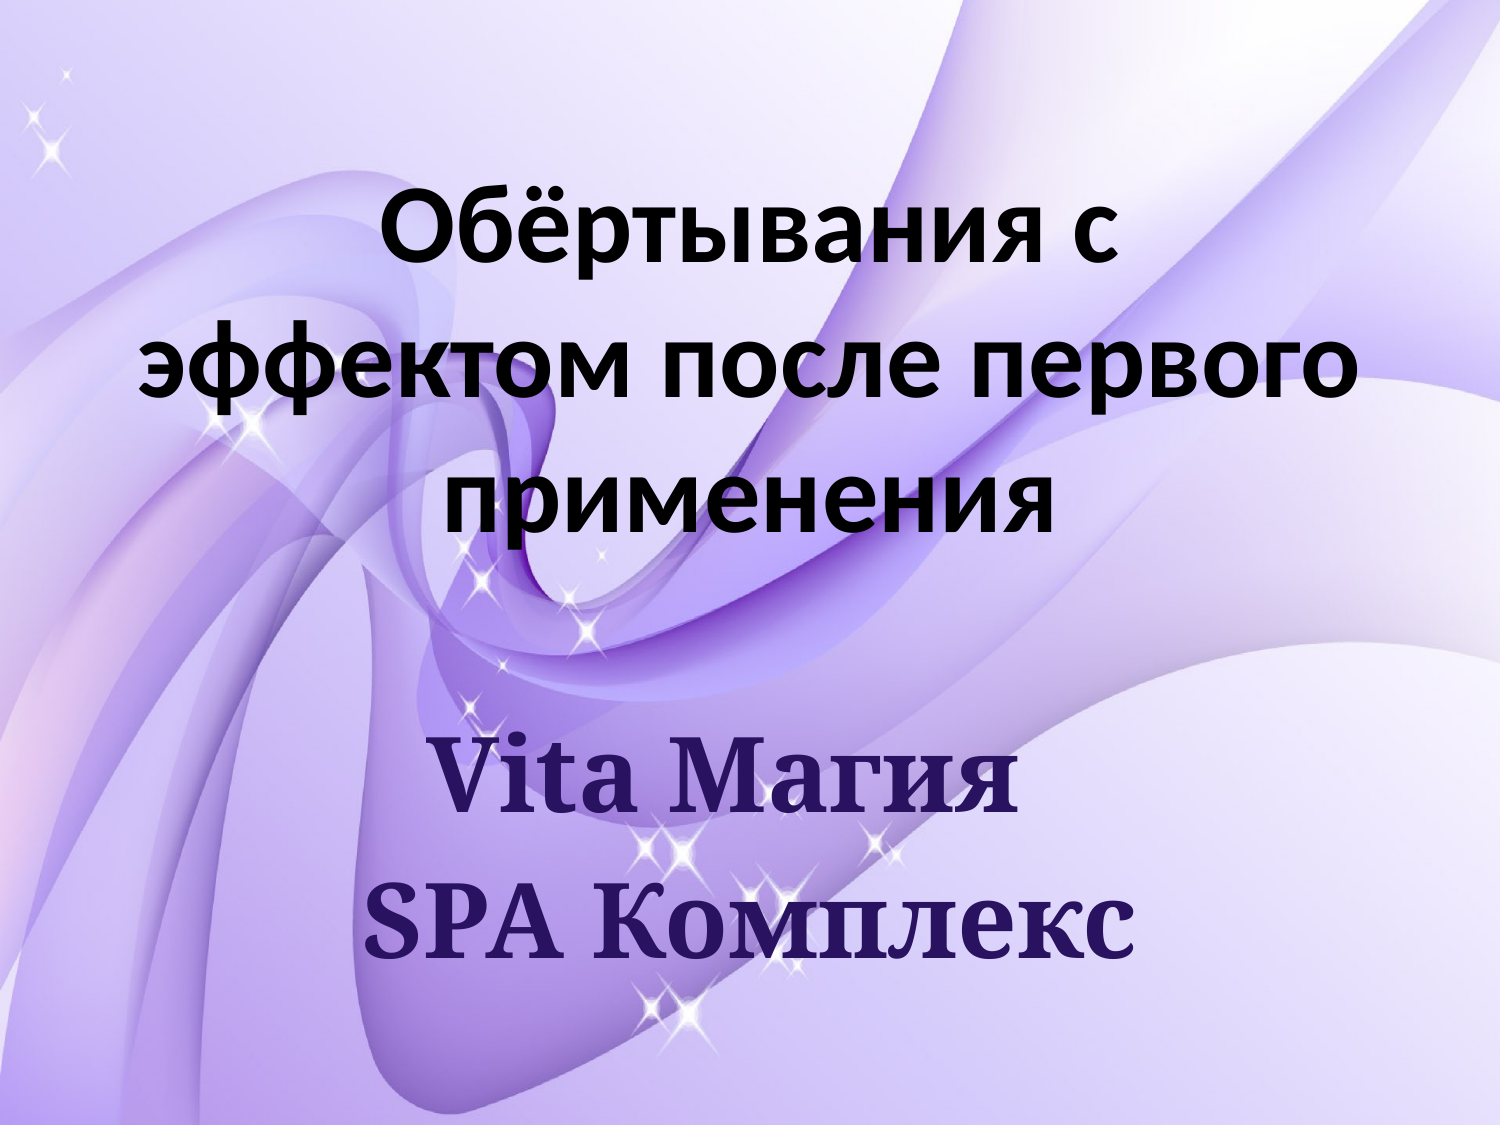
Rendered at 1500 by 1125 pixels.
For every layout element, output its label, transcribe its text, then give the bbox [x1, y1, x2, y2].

title Обёртывания с эффектом после первого применения [112, 231, 1388, 473]
picture [0, 0, 1500, 1125]
subtitle Vita Магия SPA Комплекс [225, 700, 1275, 988]
